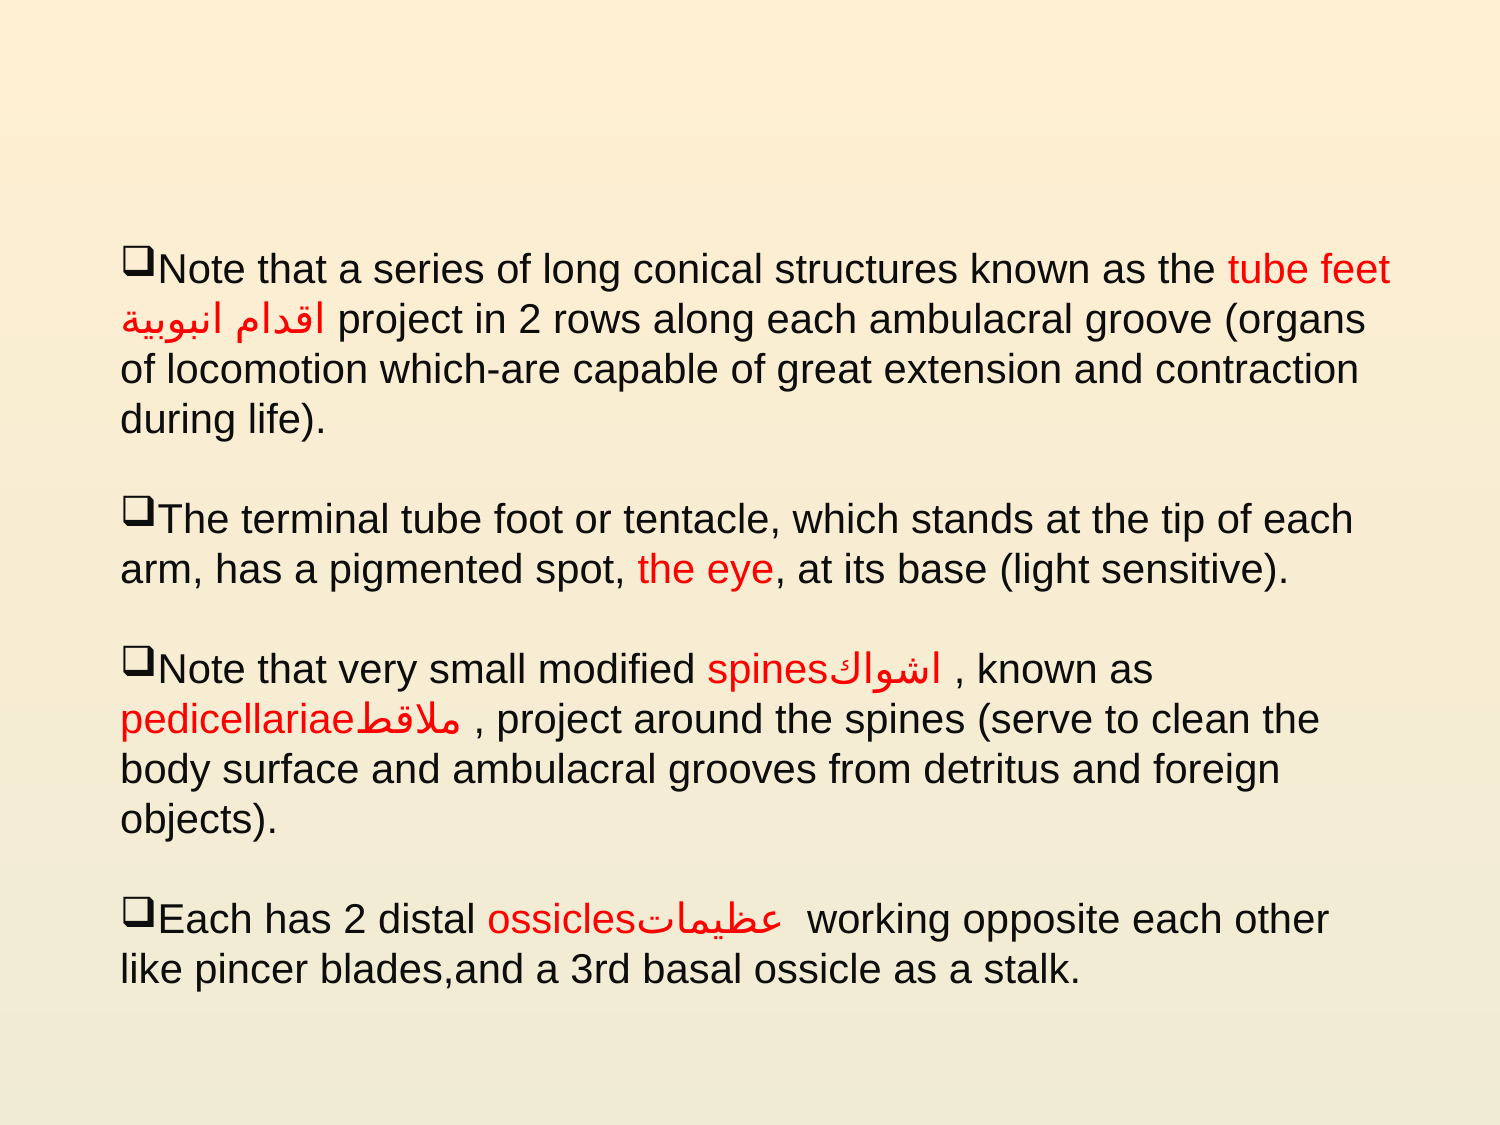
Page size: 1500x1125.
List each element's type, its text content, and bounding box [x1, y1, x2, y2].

text_box Note that a series of long conical structures known as the tube feet اقدام انبوبية project in 2 rows along each ambulacral groove (organs of locomotion which-are capable of great extension and contraction during life). The terminal tube foot or tentacle, which stands at the tip of each arm, has a pigmented spot, the eye, at its base (light sensitive). Note that very small modified spinesاشواك , known as pedicellariaeملاقط , project around the spines (serve to clean the body surface and ambulacral grooves from detritus and foreign objects). Each has 2 distal ossiclesعظيمات working opposite each other like pincer blades,and a 3rd basal ossicle as a stalk. [105, 234, 1418, 1000]
